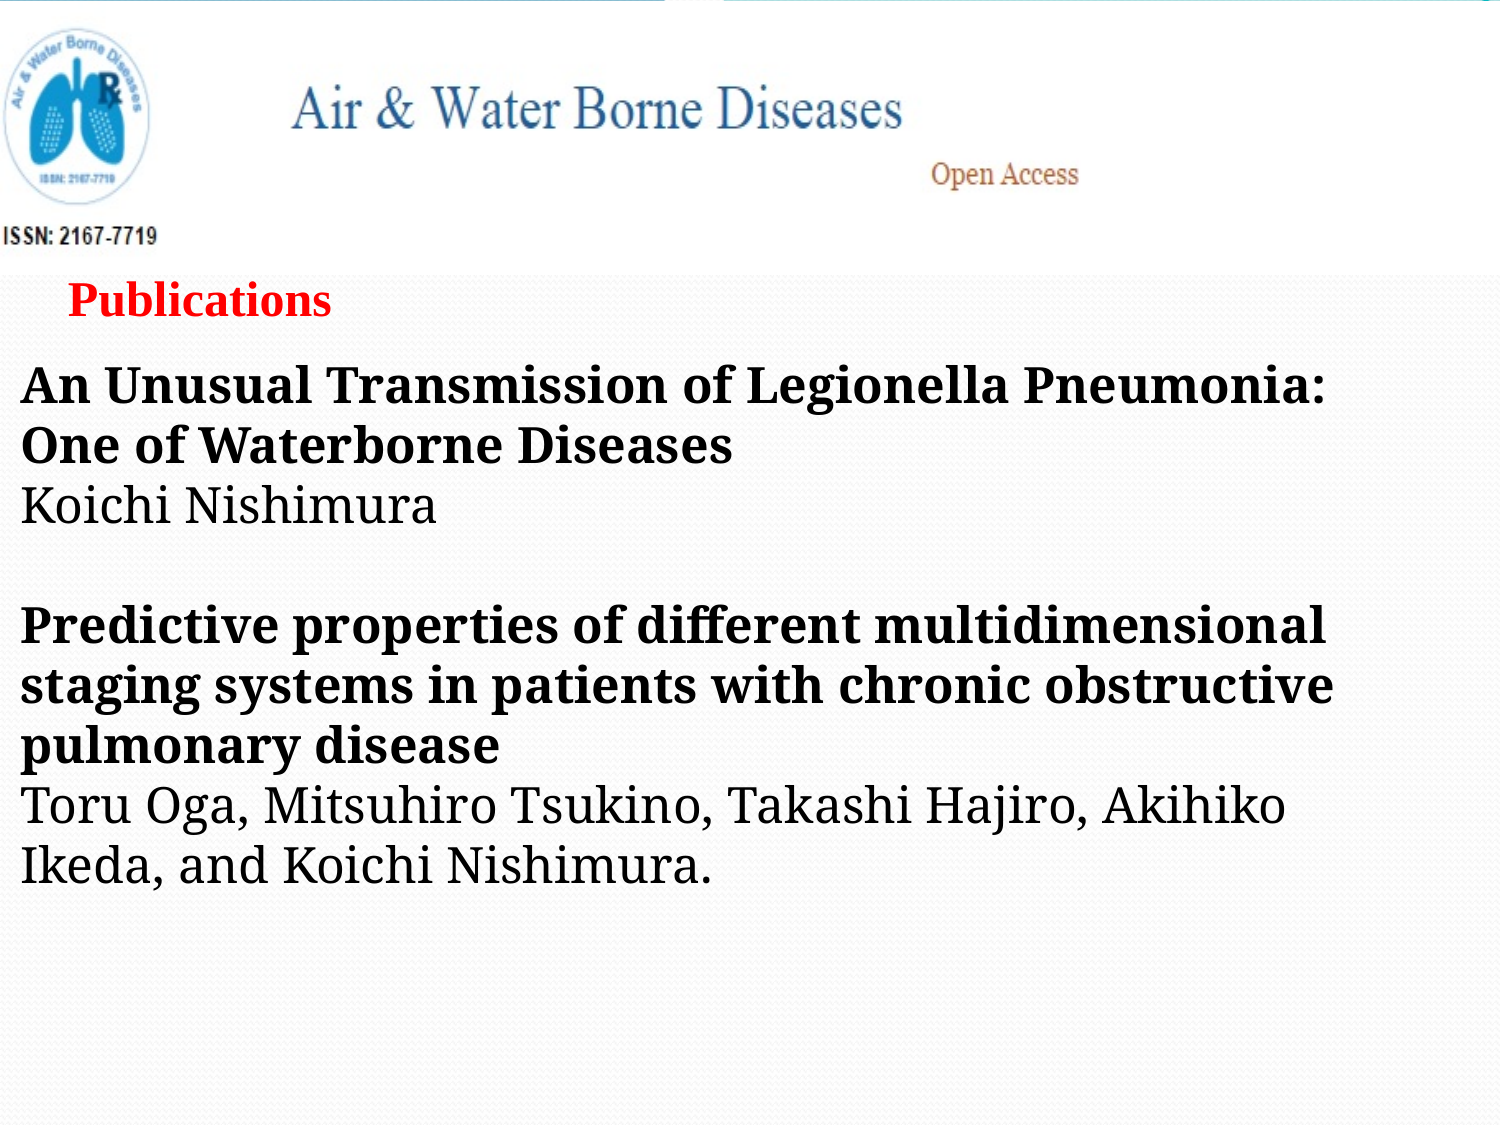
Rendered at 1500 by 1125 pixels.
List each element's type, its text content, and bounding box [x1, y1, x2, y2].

text_box Publications [51, 288, 349, 338]
picture [0, 1, 1500, 276]
text_box An Unusual Transmission of Legionella Pneumonia: One of Waterborne Diseases Koichi Nishimura Predictive properties of different multidimensional staging systems in patients with chronic obstructive pulmonary disease Toru Oga, Mitsuhiro Tsukino, Takashi Hajiro, Akihiko Ikeda, and Koichi Nishimura. [5, 346, 1406, 956]
